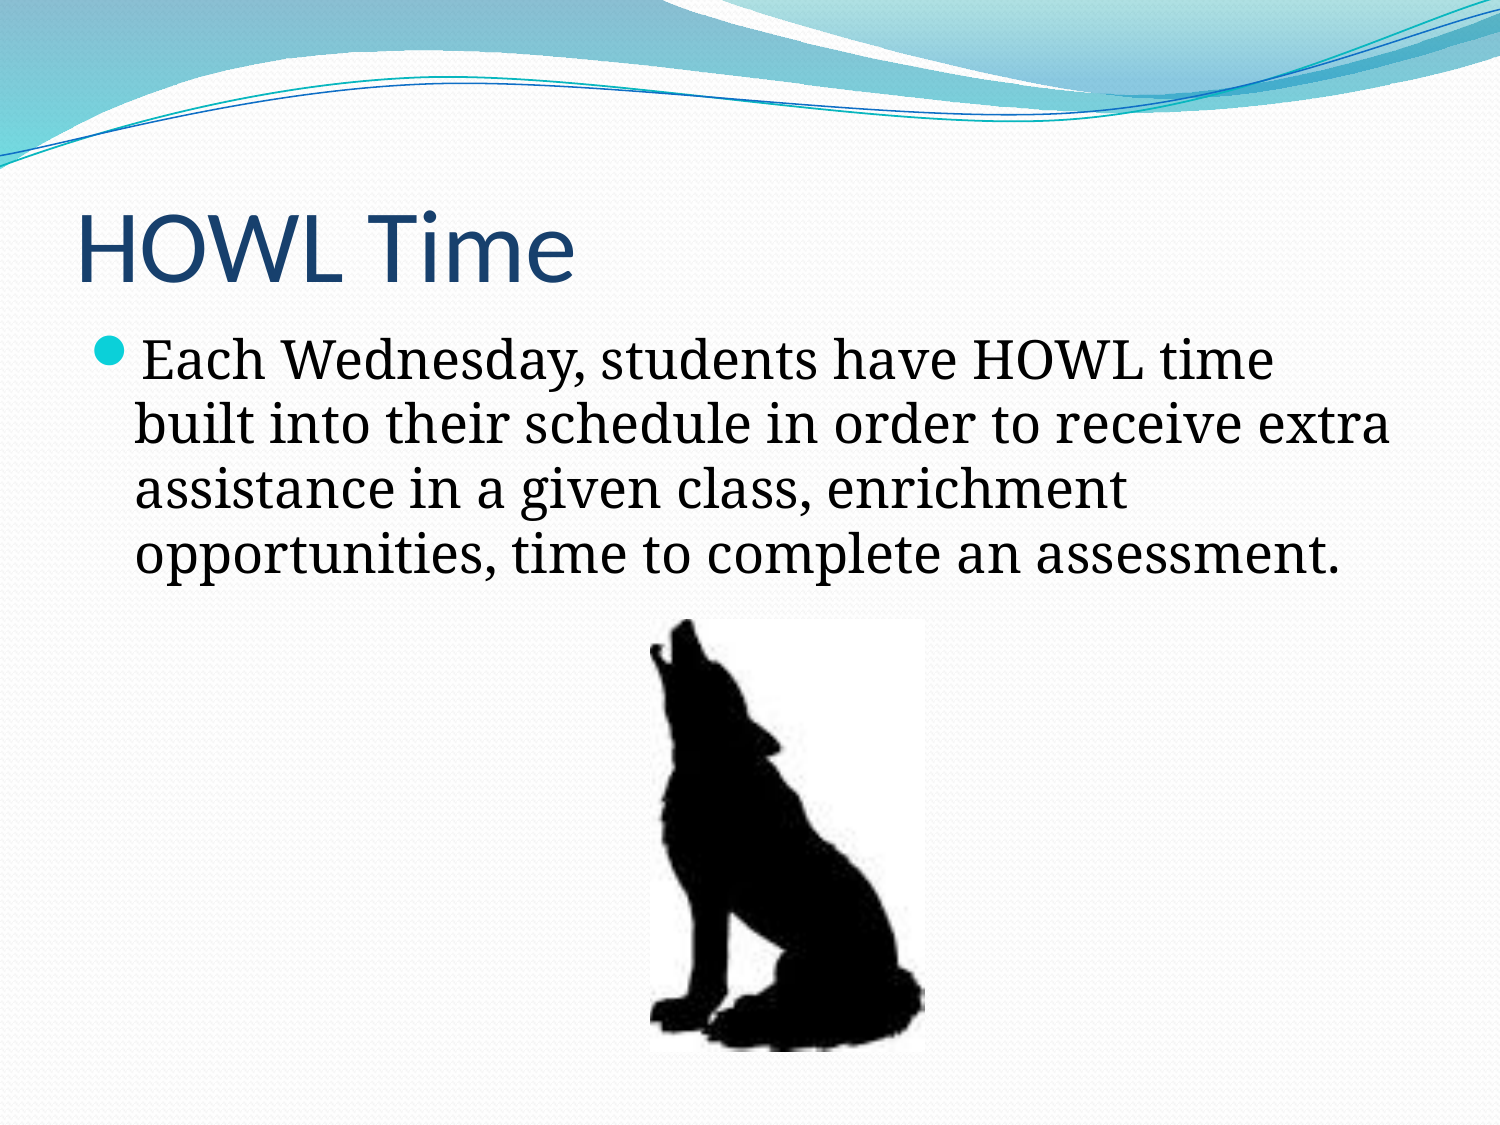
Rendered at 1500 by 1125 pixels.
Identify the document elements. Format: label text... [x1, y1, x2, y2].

picture [649, 619, 926, 1052]
title HOWL Time [74, 115, 1426, 304]
list Each Wednesday, students have HOWL time built into their schedule in order to receive extra assistance in a given class, enrichment opportunities, time to complete an assessment. [74, 317, 1426, 1038]
